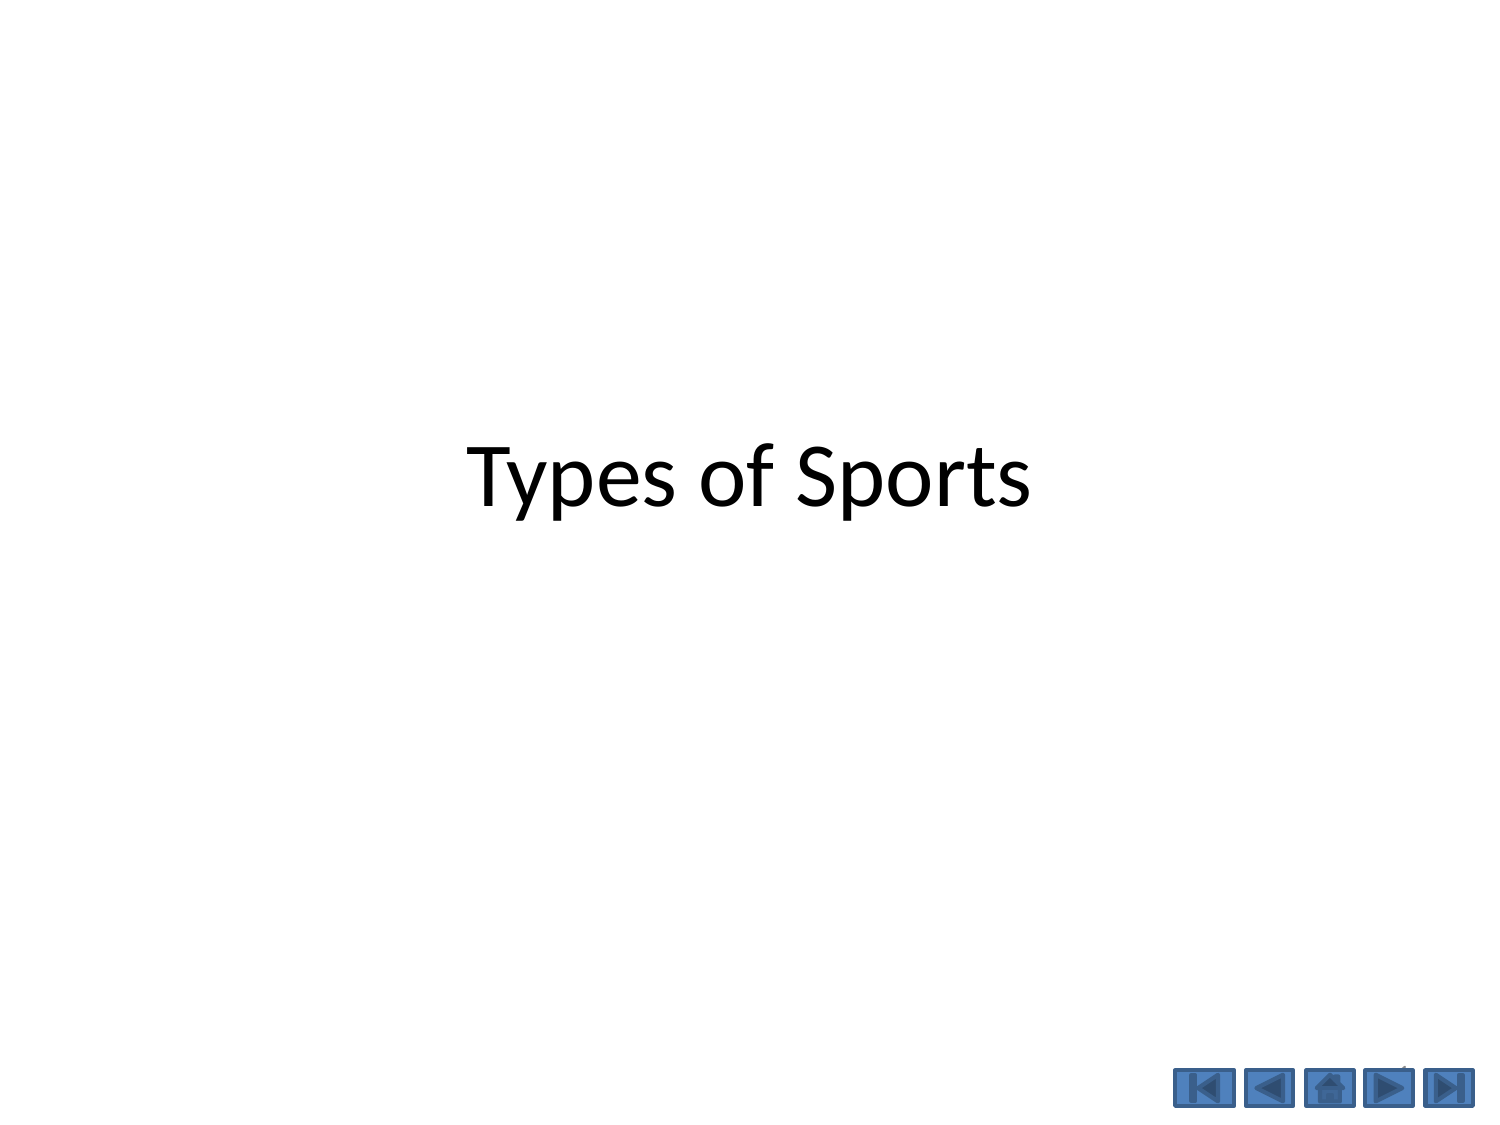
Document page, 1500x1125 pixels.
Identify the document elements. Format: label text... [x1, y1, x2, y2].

title Types of Sports [112, 349, 1388, 591]
